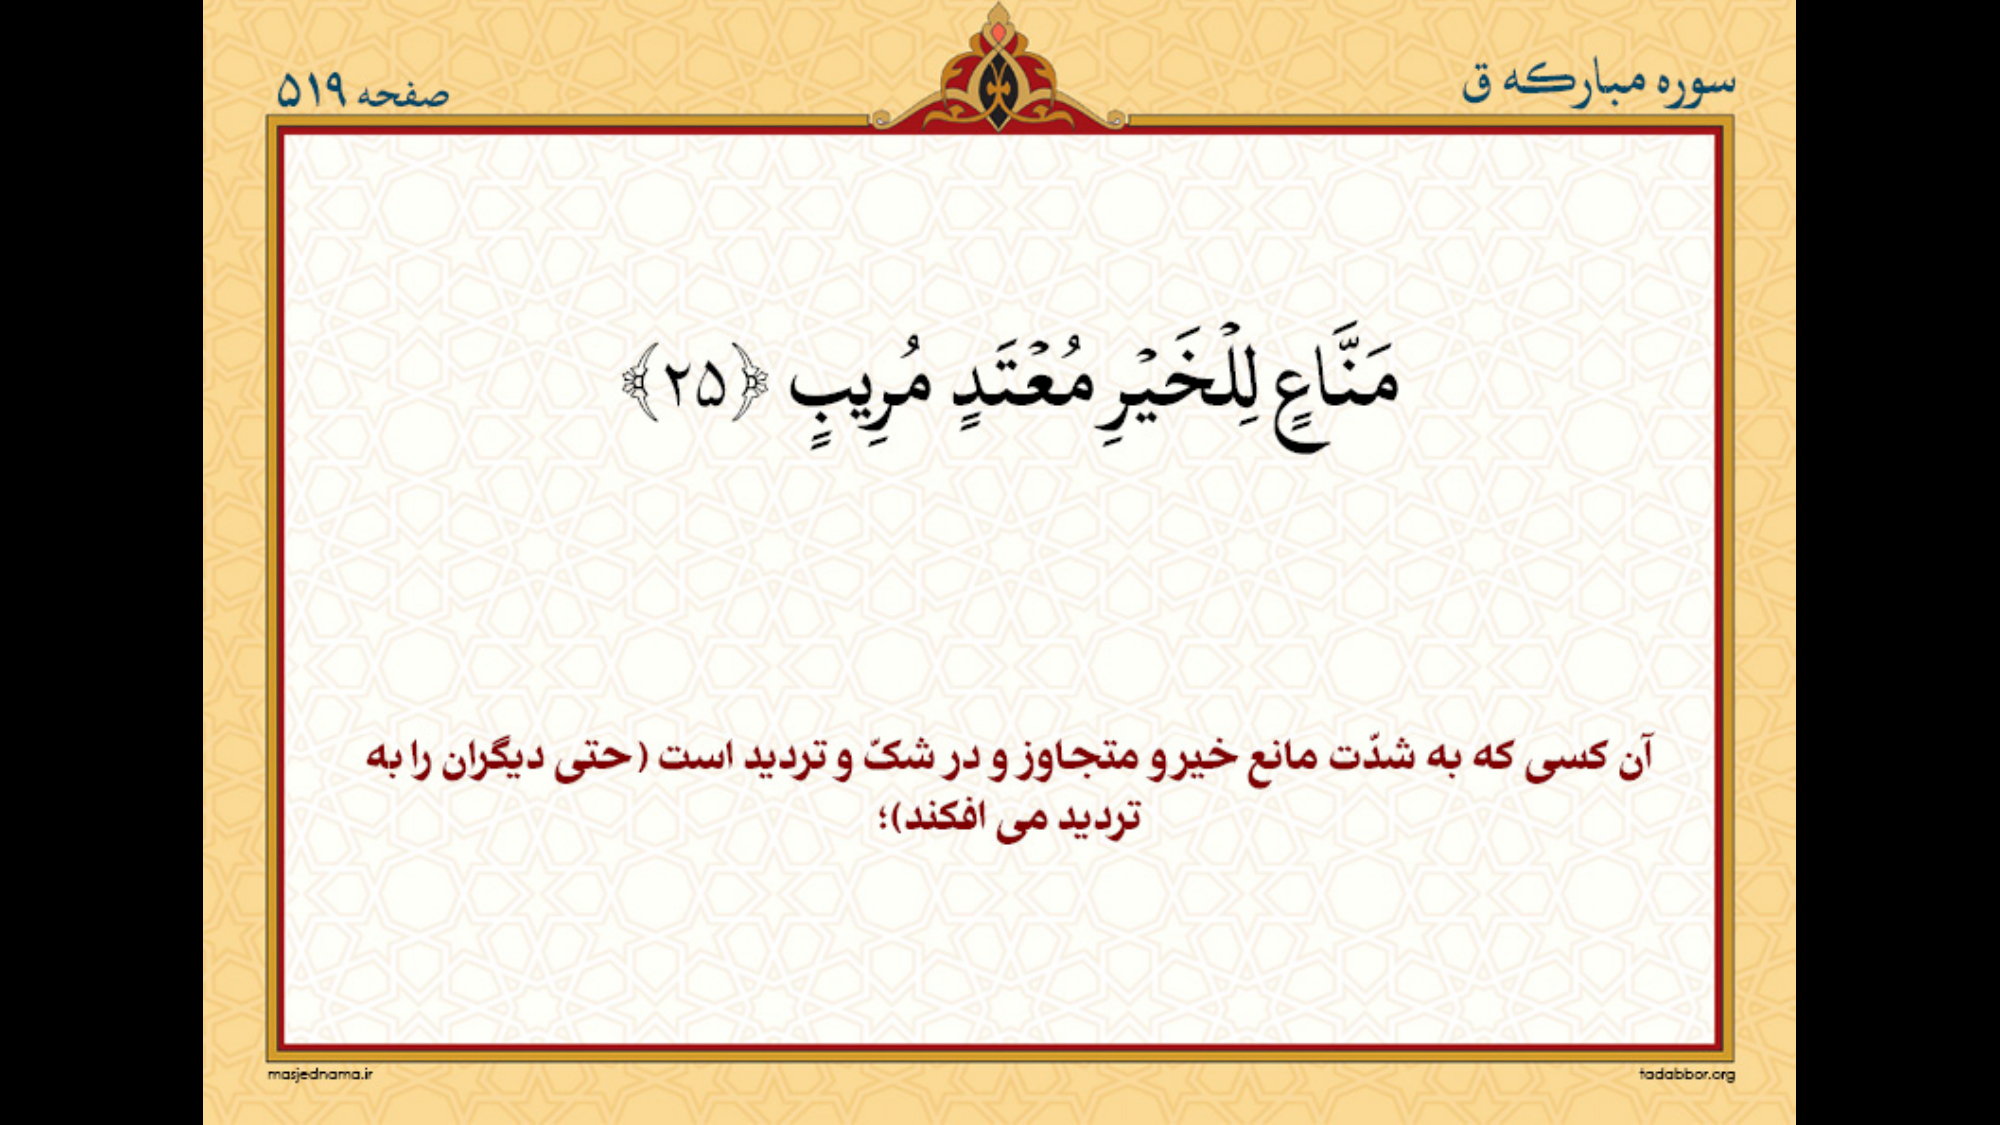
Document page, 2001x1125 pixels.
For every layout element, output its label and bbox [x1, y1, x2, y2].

picture [203, 0, 1796, 1125]
